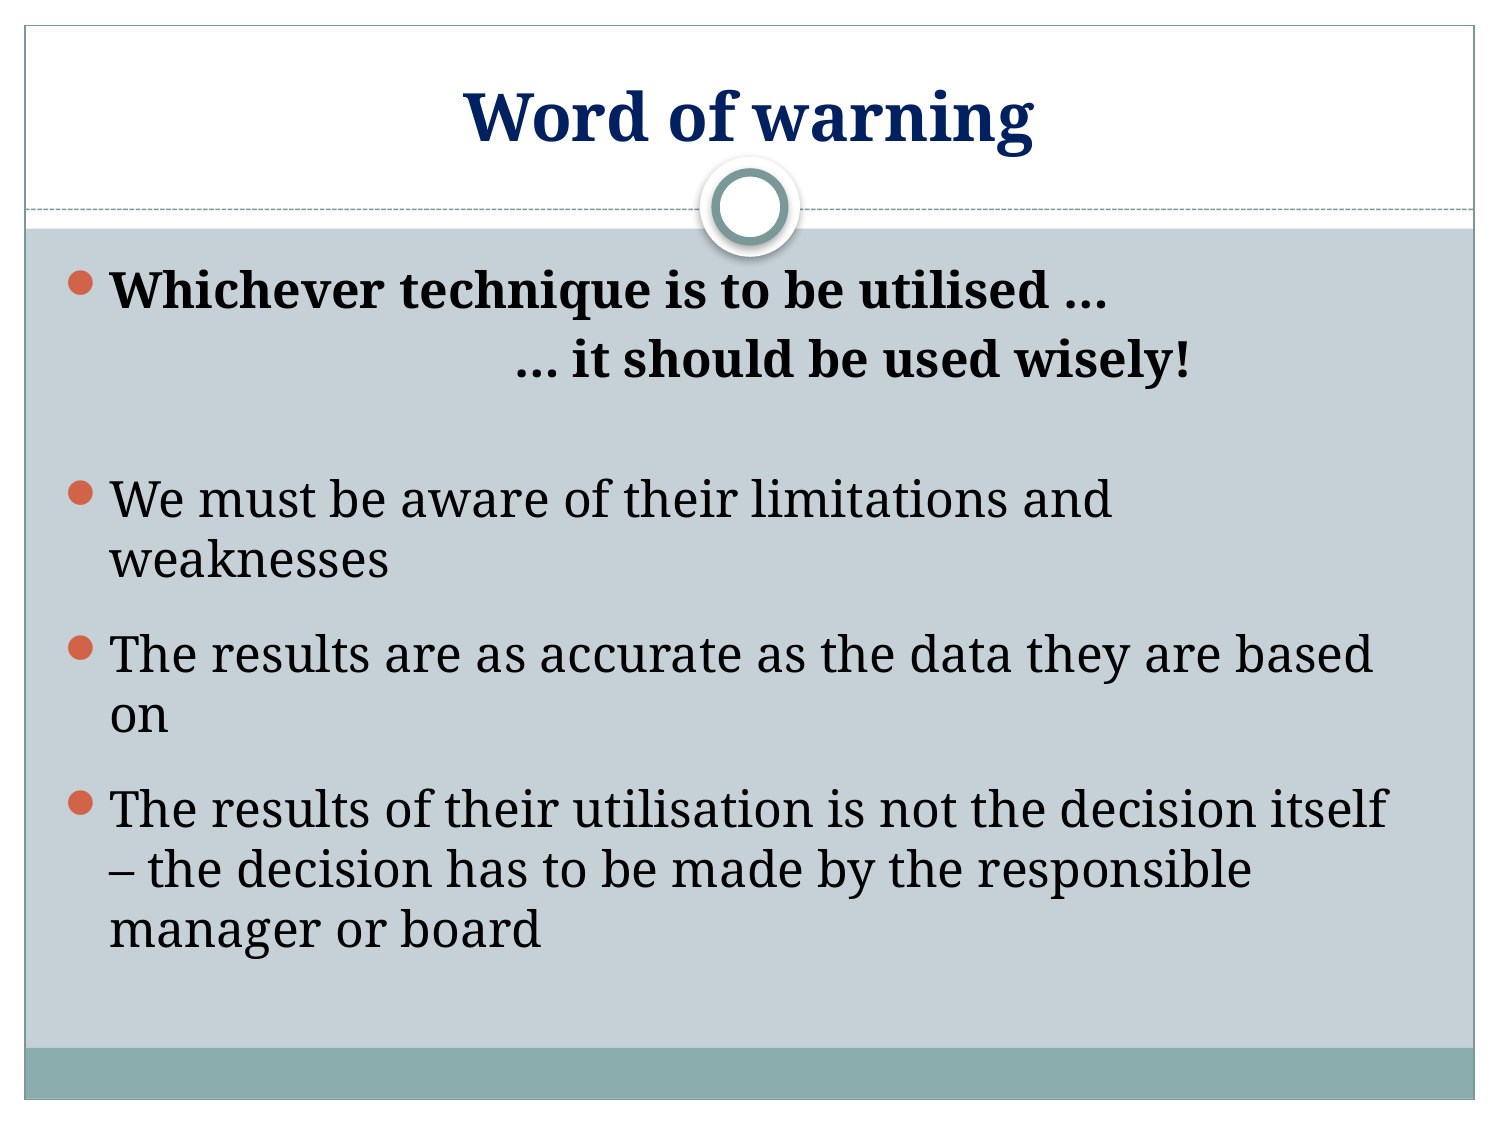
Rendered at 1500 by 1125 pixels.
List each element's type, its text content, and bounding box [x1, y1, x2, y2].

title Word of warning [49, 37, 1450, 162]
list Whichever technique is to be utilised … … it should be used wisely! We must be aware of their limitations and weaknesses The results are as accurate as the data they are based on The results of their utilisation is not the decision itself – the decision has to be made by the responsible manager or board [49, 250, 1412, 1001]
